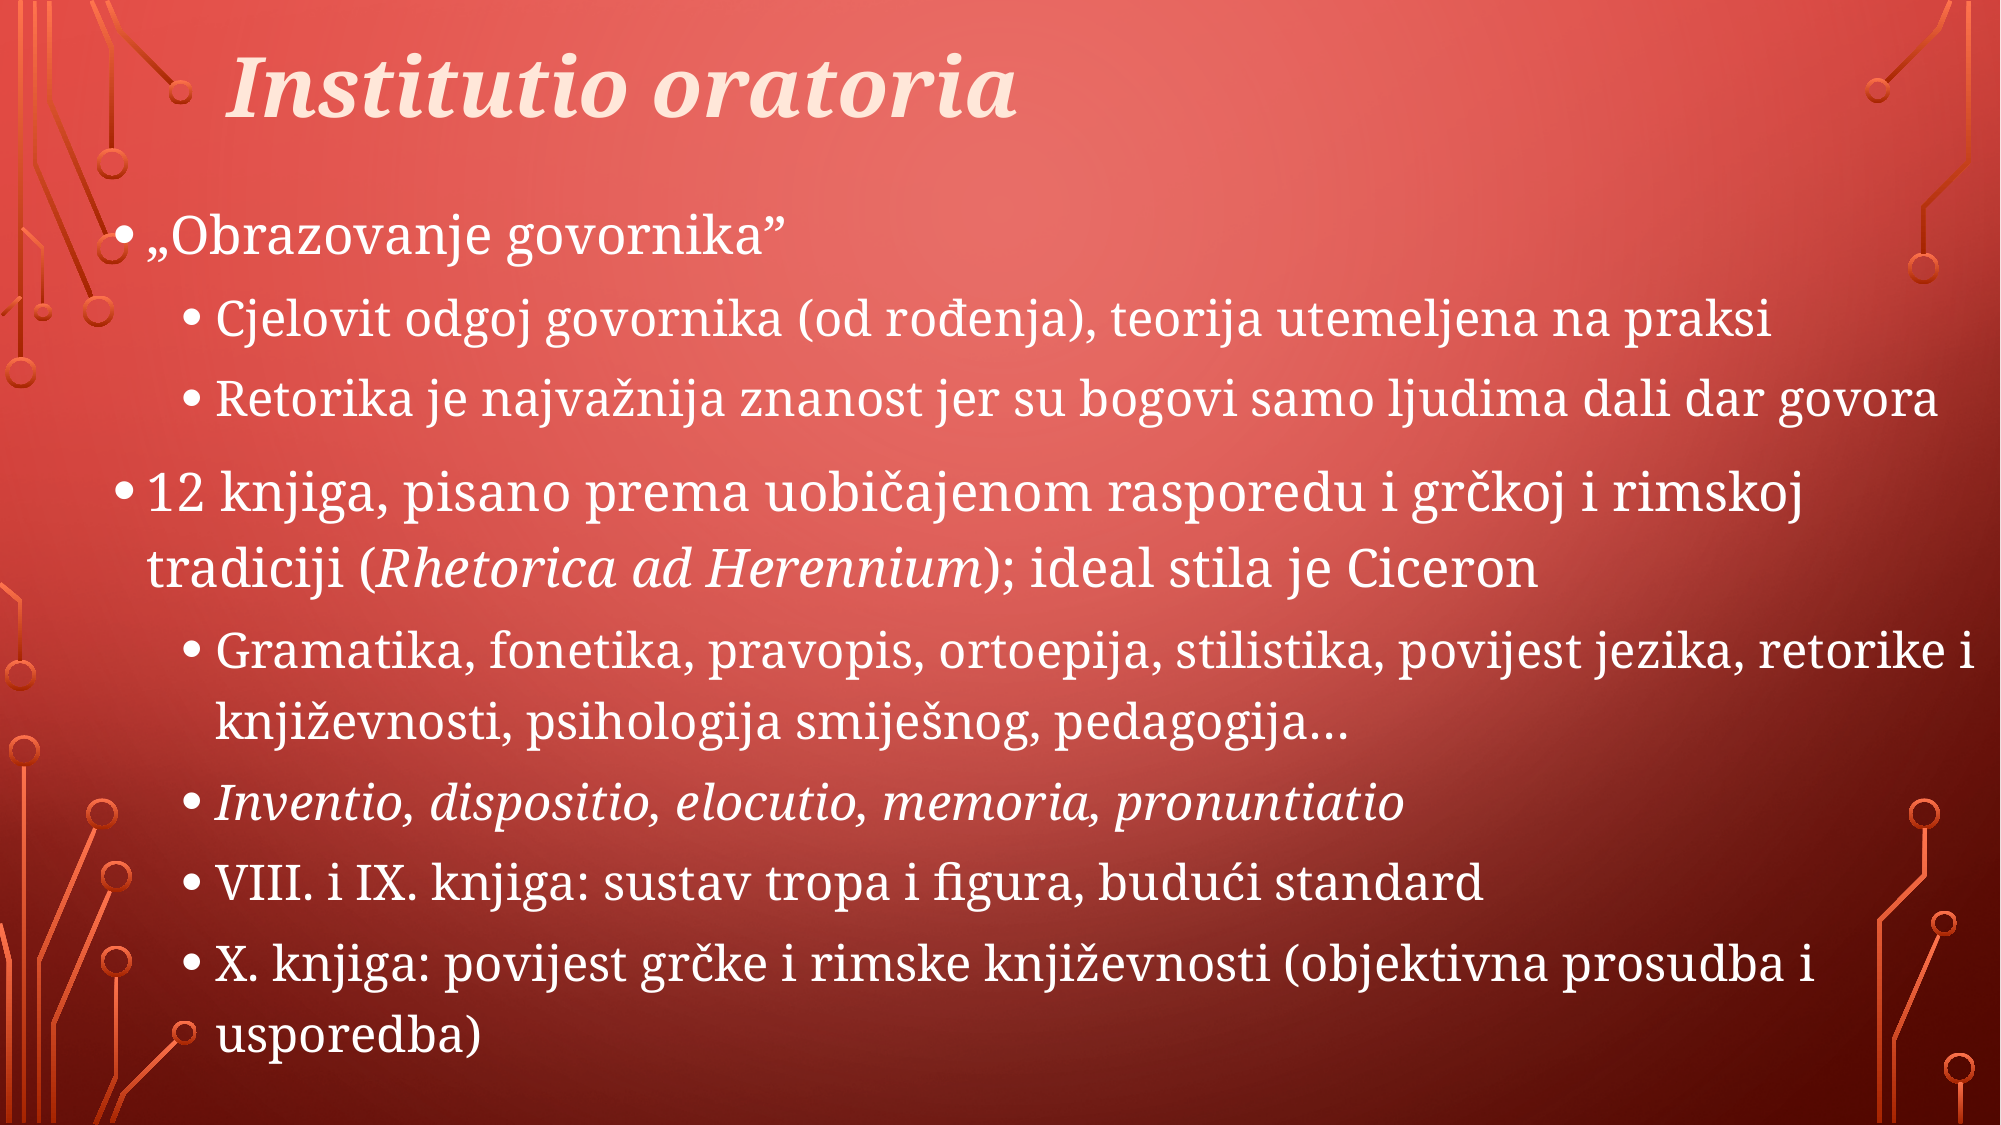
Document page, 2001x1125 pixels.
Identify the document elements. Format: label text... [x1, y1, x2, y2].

title Institutio oratoria [212, 0, 1838, 181]
list „Obrazovanje govornika” Cjelovit odgoj govornika (od rođenja), teorija utemeljena na praksi Retorika je najvažnija znanost jer su bogovi samo ljudima dali dar govora 12 knjiga, pisano prema uobičajenom rasporedu i grčkoj i rimskoj tradiciji (Rhetorica ad Herennium); ideal stila je Ciceron Gramatika, fonetika, pravopis, ortoepija, stilistika, povijest jezika, retorike i književnosti, psihologija smiješnog, pedagogija… Inventio, dispositio, elocutio, memoria, pronuntiatio VIII. i IX. knjiga: sustav tropa i figura, budući standard X. knjiga: povijest grčke i rimske književnosti (objektivna prosudba i usporedba) [97, 181, 2000, 1125]
